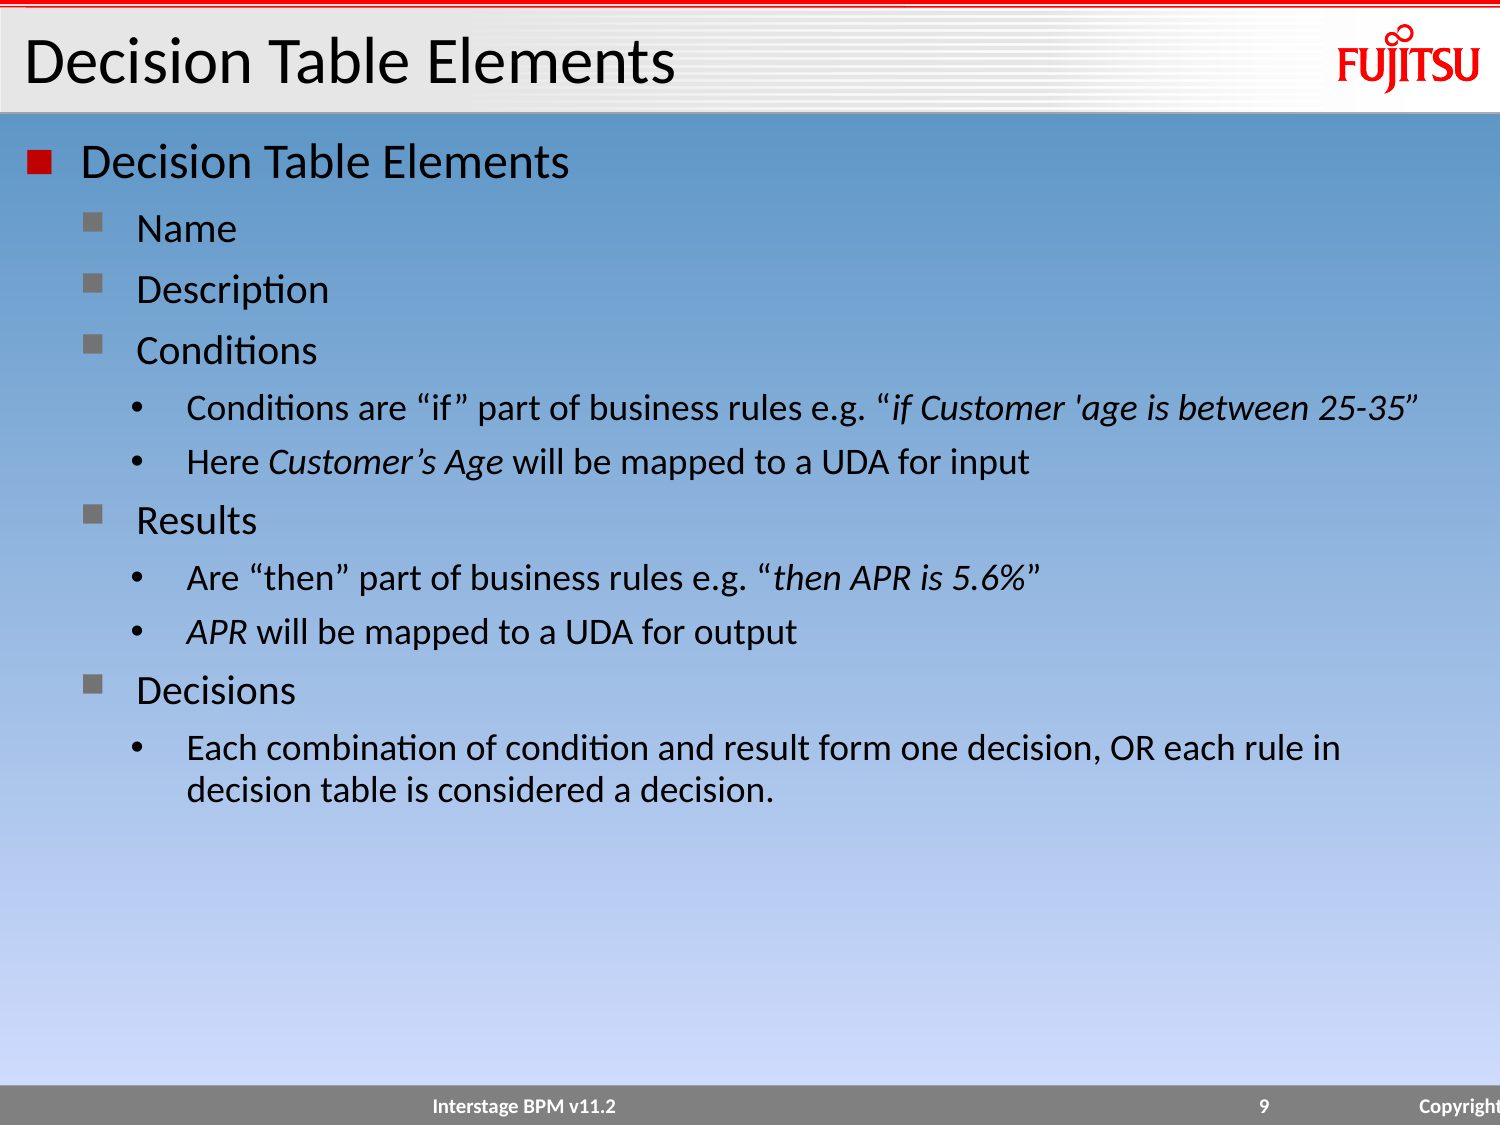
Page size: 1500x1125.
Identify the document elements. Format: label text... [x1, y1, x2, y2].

picture [0, 8, 9, 112]
title Decision Table Elements [9, 0, 1318, 115]
picture [1318, 8, 1500, 112]
list Decision Table Elements Name Description Conditions Conditions are “if” part of business rules e.g. “if Customer 'age is between 25-35” Here Customer’s Age will be mapped to a UDA for input Results Are “then” part of business rules e.g. “then APR is 5.6%” APR will be mapped to a UDA for output Decisions Each combination of condition and result form one decision, OR each rule in decision table is considered a decision. [9, 125, 1490, 1075]
